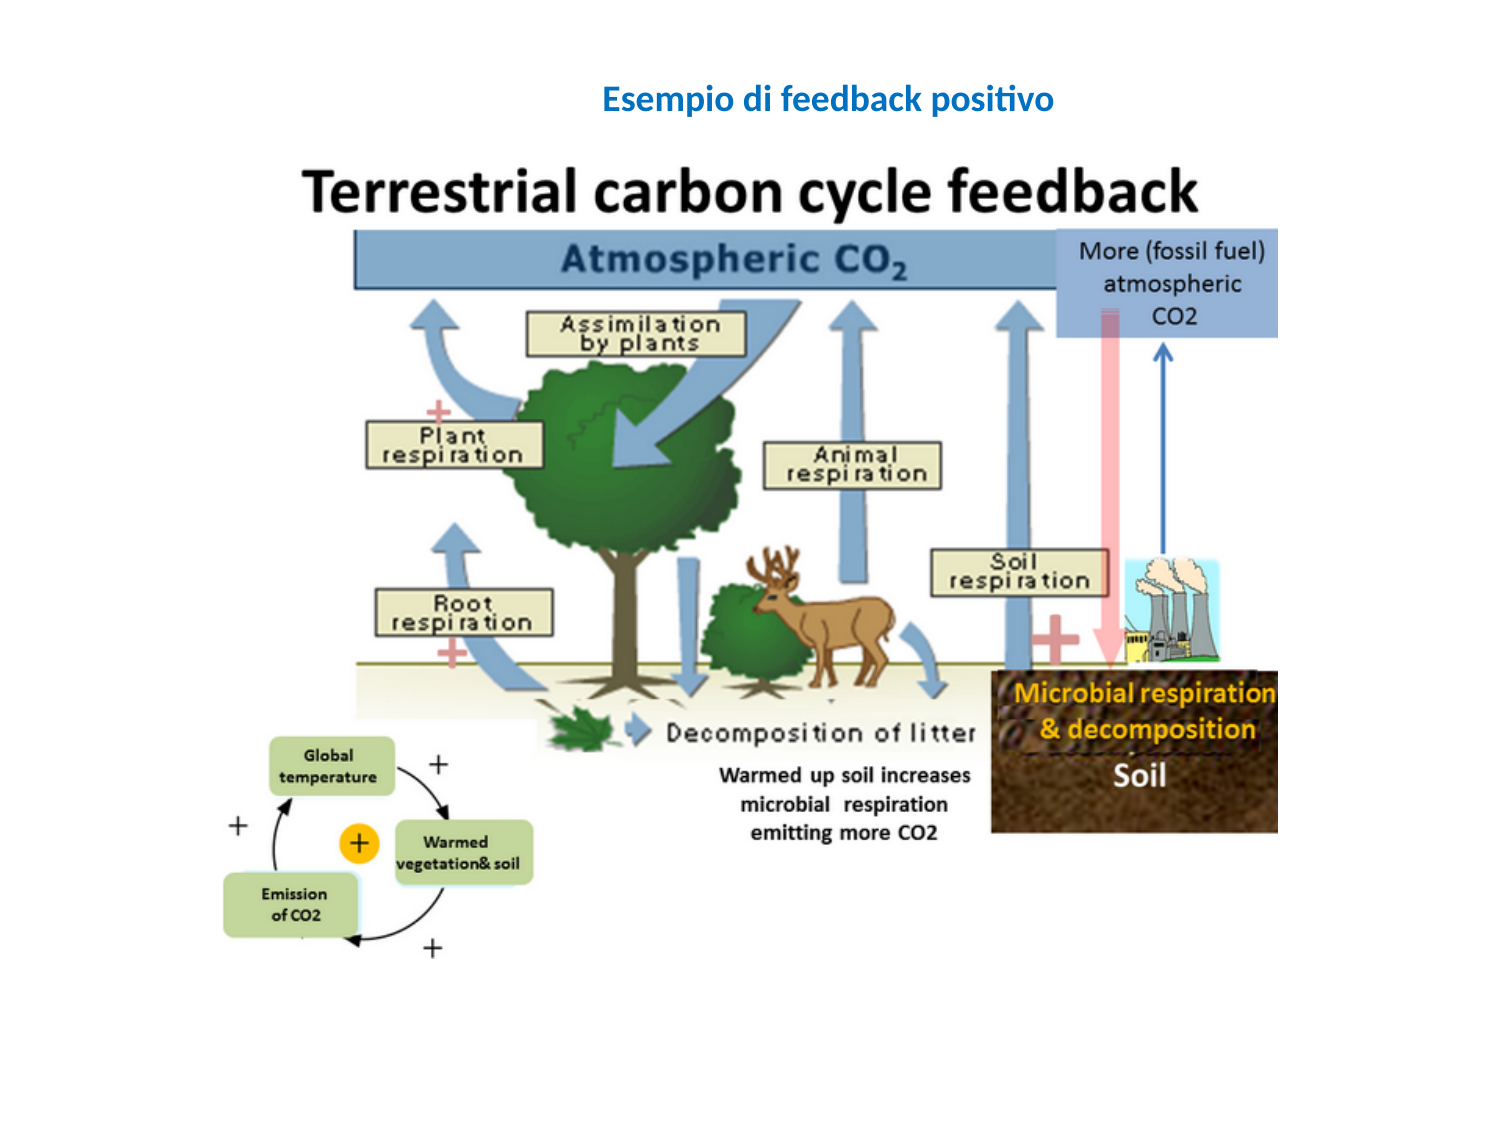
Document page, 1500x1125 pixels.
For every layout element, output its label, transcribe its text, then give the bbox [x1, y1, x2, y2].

text_box Esempio di feedback positivo [587, 66, 1071, 127]
picture [222, 166, 1278, 959]
